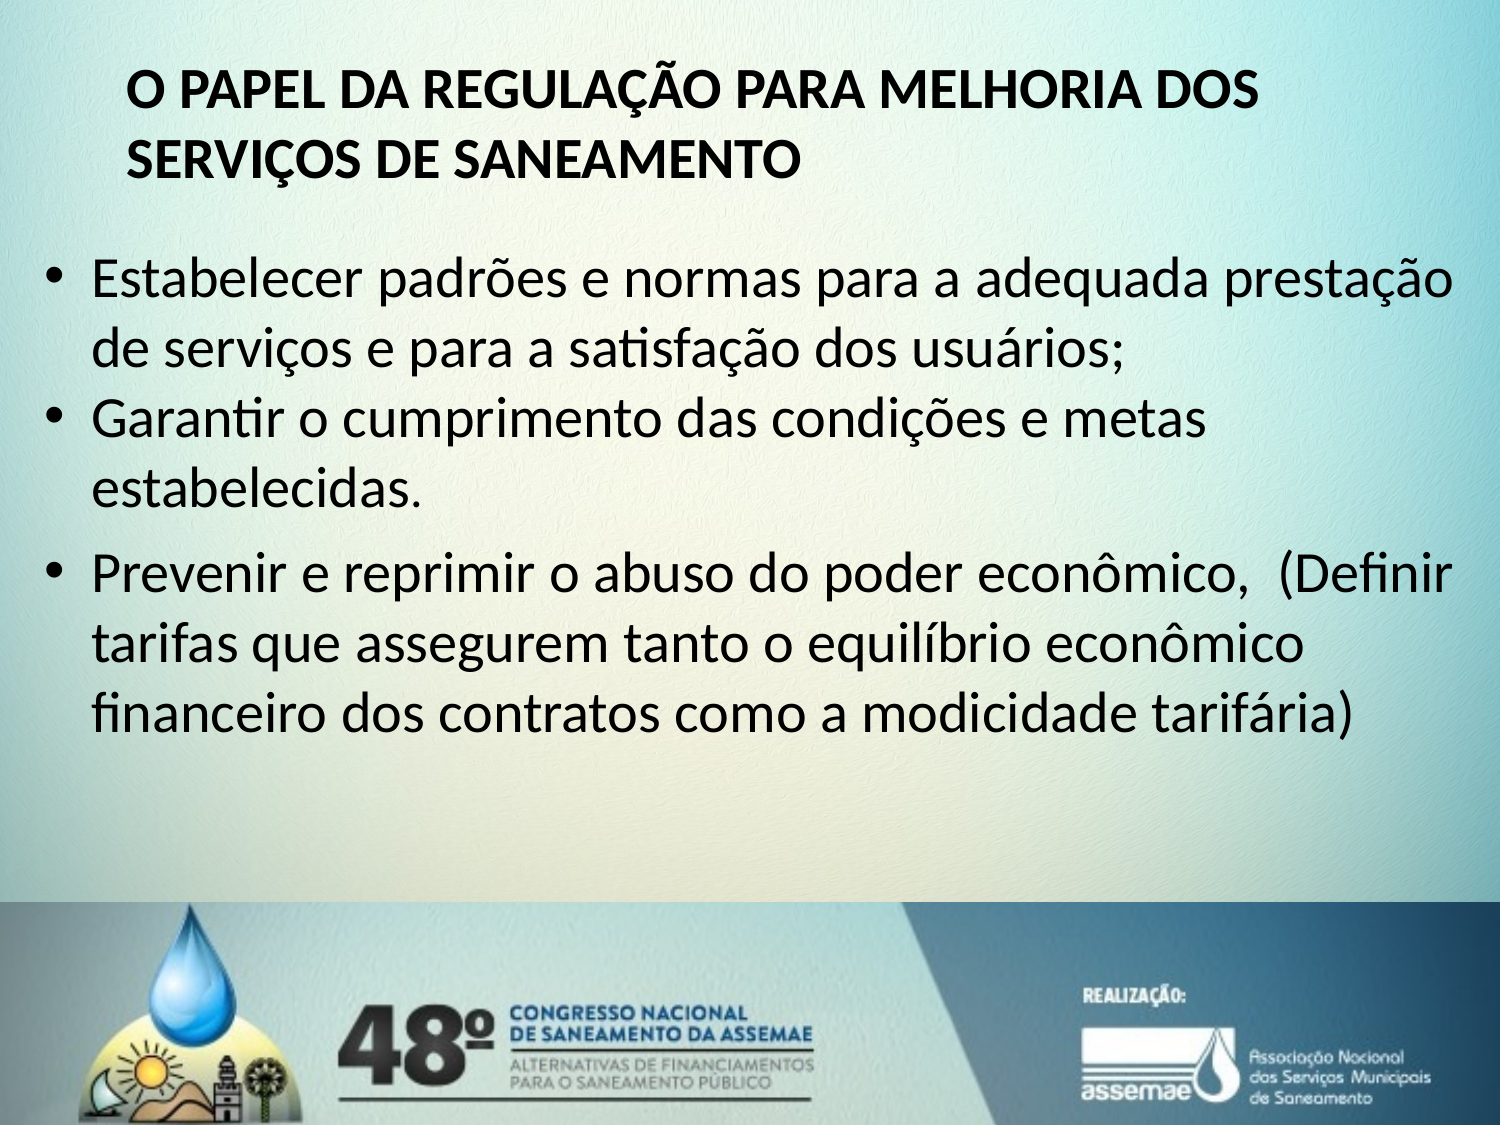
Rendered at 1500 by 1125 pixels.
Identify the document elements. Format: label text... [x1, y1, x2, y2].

picture [0, 0, 1500, 1125]
text_box Prevenir e reprimir o abuso do poder econômico, (Definir tarifas que assegurem tanto o equilíbrio econômico financeiro dos contratos como a modicidade tarifária) [29, 527, 1483, 822]
text_box Estabelecer padrões e normas para a adequada prestação de serviços e para a satisfação dos usuários; Garantir o cumprimento das condições e metas estabelecidas. [29, 231, 1500, 527]
text_box O PAPEL DA REGULAÇÃO PARA MELHORIA DOS SERVIÇOS DE SANEAMENTO [112, 42, 1365, 198]
